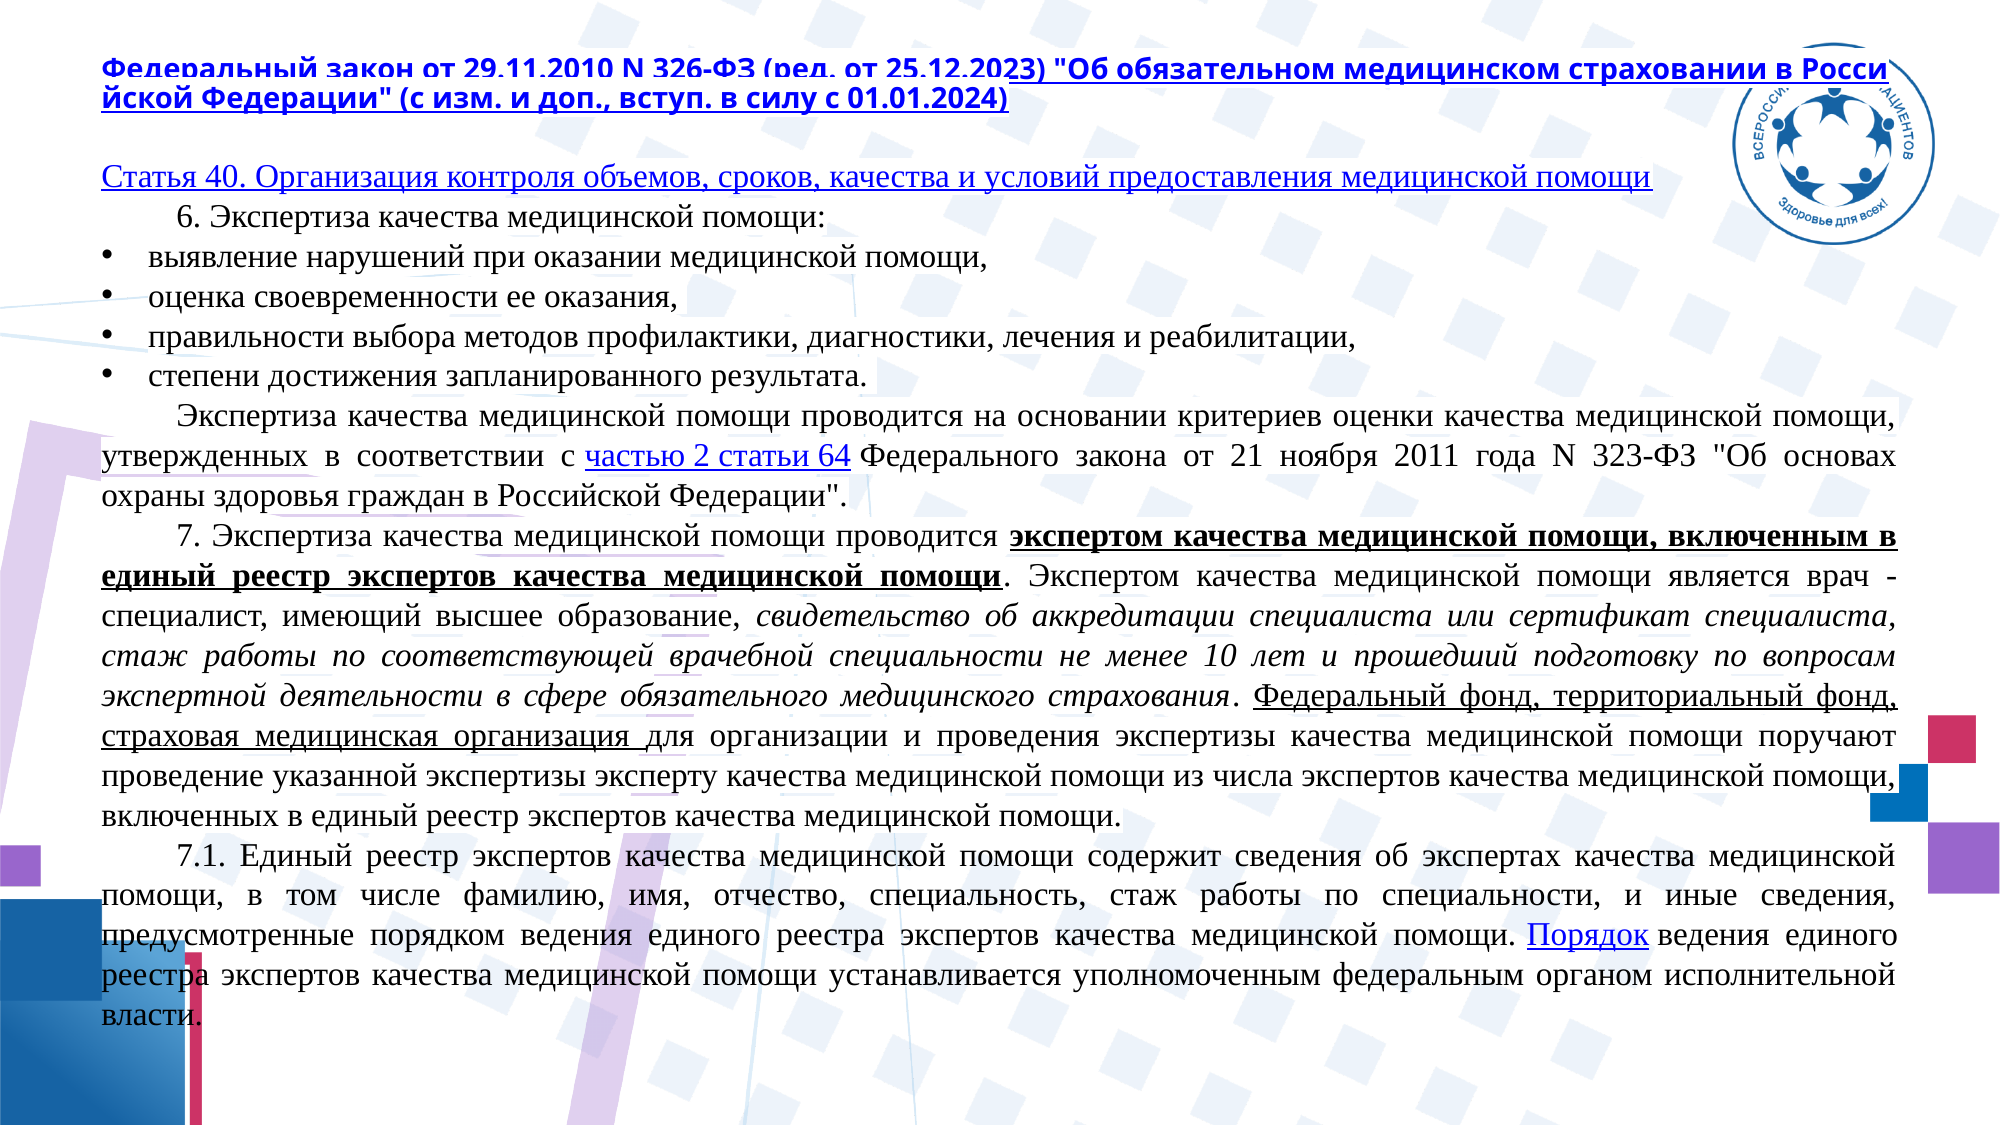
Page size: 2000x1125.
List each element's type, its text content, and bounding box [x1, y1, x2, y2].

picture [0, 0, 2000, 1125]
text_box Федеральный закон от 29.11.2010 N 326-ФЗ (ред. от 25.12.2023) "Об обязательном медицинском страховании в Российской Федерации" (с изм. и доп., вступ. в силу с 01.01.2024) Статья 40. Организация контроля объемов, сроков, качества и условий предоставления медицинской помощи 6. Экспертиза качества медицинской помощи: выявление нарушений при оказании медицинской помощи, оценка своевременности ее оказания, правильности выбора методов профилактики, диагностики, лечения и реабилитации, степени достижения запланированного результата. Экспертиза качества медицинской помощи проводится на основании критериев оценки качества медицинской помощи, утвержденных в соответствии с частью 2 статьи 64 Федерального закона от 21 ноября 2011 года N 323-ФЗ "Об основах охраны здоровья граждан в Российской Федерации". 7. Экспертиза качества медицинской помощи проводится экспертом качества медицинской помощи, включенным в единый реестр экспертов качества медицинской помощи. Экспертом качества медицинской помощи является врач - специалист, имеющий высшее образование, свидетельство об аккредитации специалиста или сертификат специалиста, стаж работы по соответствующей врачебной специальности не менее 10 лет и прошедший подготовку по вопросам экспертной деятельности в сфере обязательного медицинского страхования. Федеральный фонд, территориальный фонд, страховая медицинская организация для организации и проведения экспертизы качества медицинской помощи поручают проведение указанной экспертизы эксперту качества медицинской помощи из числа экспертов качества медицинской помощи, включенных в единый реестр экспертов качества медицинской помощи. 7.1. Единый реестр экспертов качества медицинской помощи содержит сведения об экспертах качества медицинской помощи, в том числе фамилию, имя, отчество, специальность, стаж работы по специальности, и иные сведения, предусмотренные порядком ведения единого реестра экспертов качества медицинской помощи. Порядок ведения единого реестра экспертов качества медицинской помощи устанавливается уполномоченным федеральным органом исполнительной власти. [86, 42, 1914, 1011]
